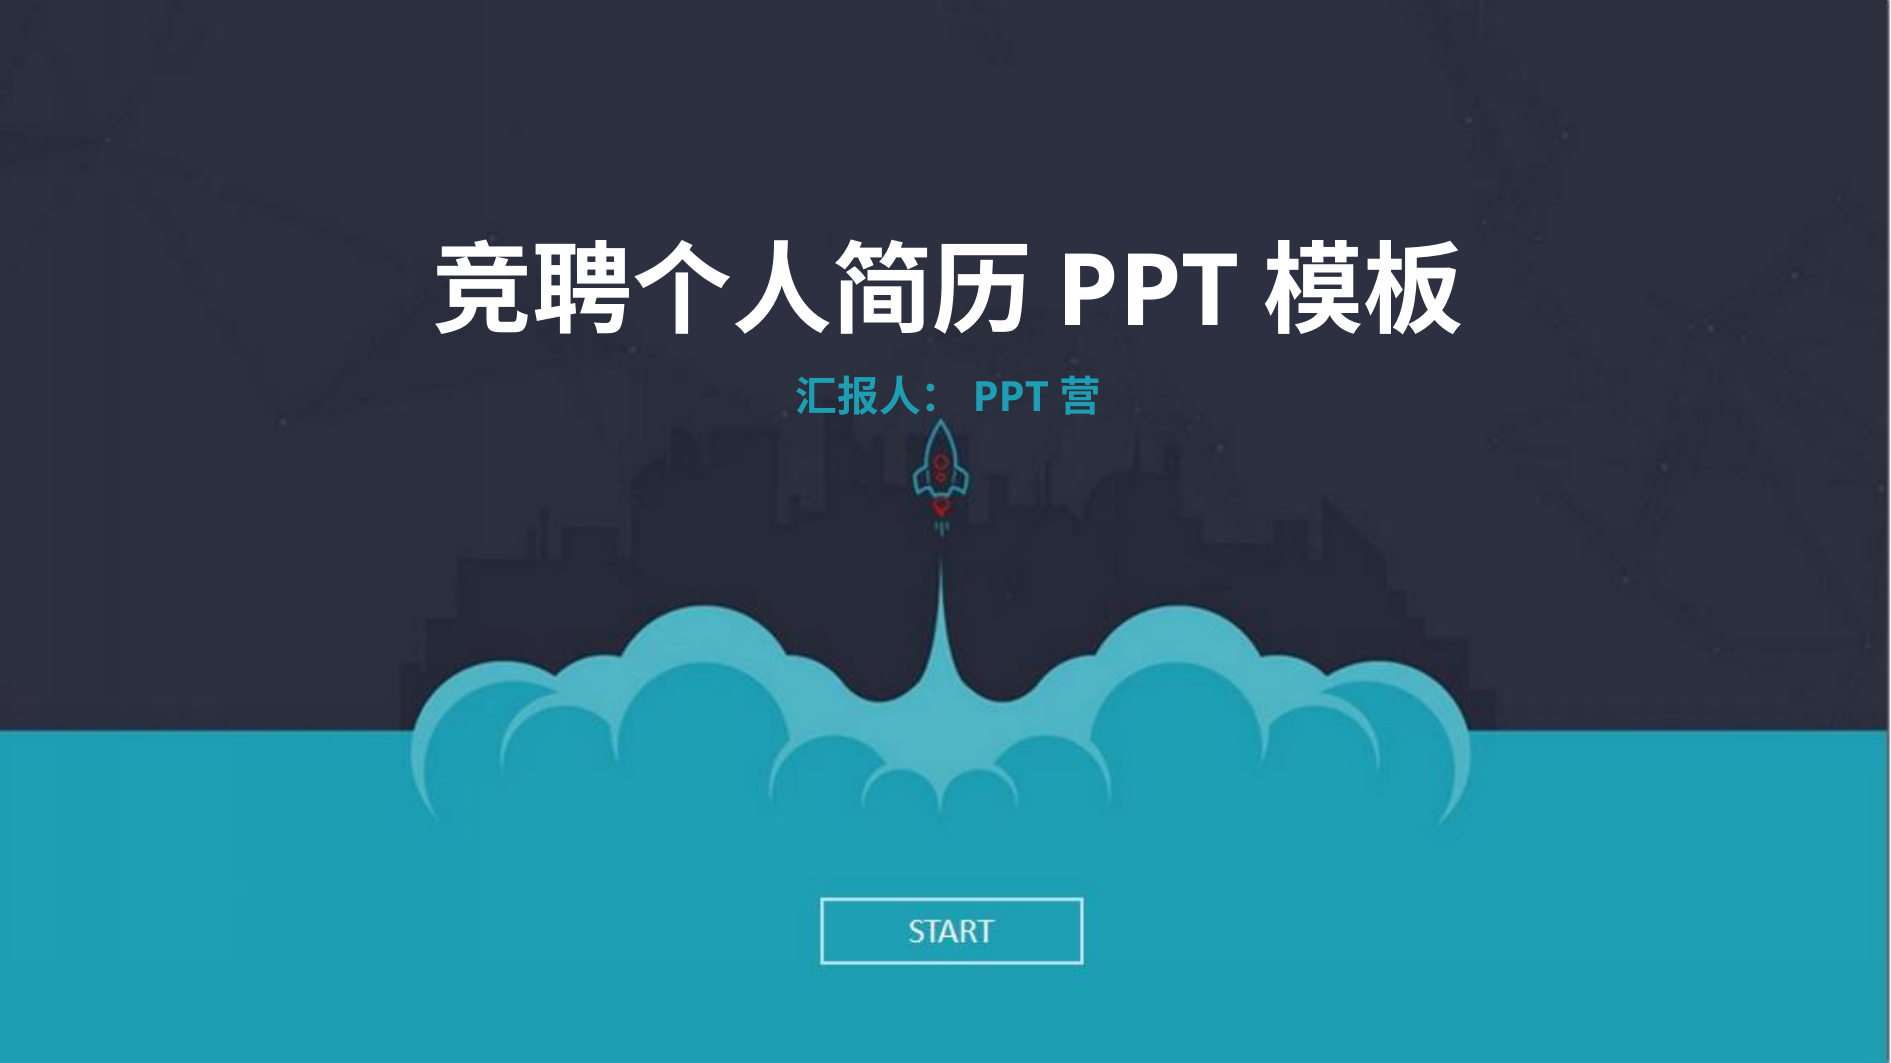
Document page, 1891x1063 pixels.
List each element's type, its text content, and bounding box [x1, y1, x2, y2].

text_box 竞聘个人简历PPT模板 [417, 218, 1479, 354]
picture [0, 0, 1891, 1063]
text_box 汇报人：PPT营 [780, 361, 1116, 427]
